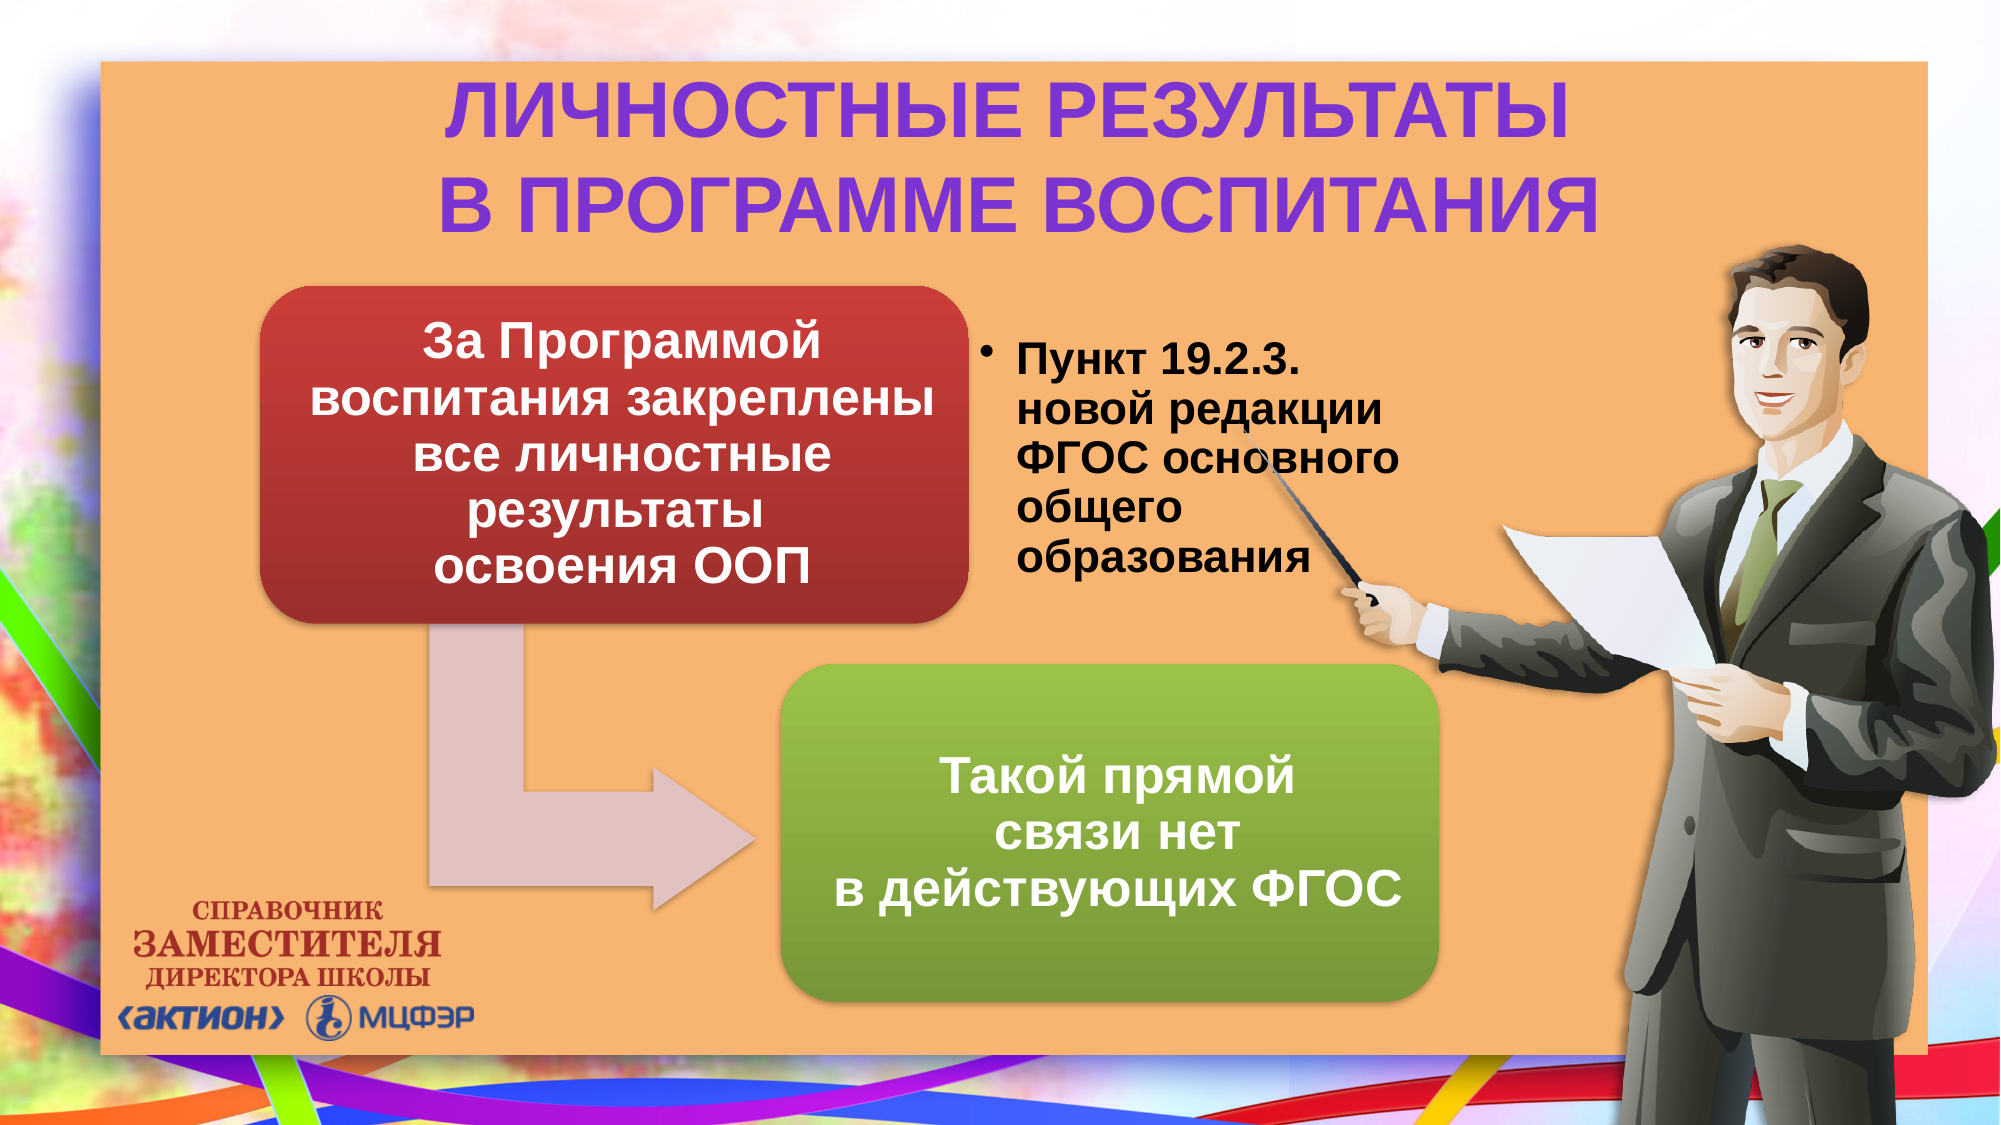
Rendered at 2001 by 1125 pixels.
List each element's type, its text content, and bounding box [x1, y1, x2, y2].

title личностные результатЫ в программе воспитания [96, 67, 1921, 239]
picture [134, 901, 441, 991]
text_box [0, 282, 1231, 1007]
picture [0, 0, 2001, 1125]
